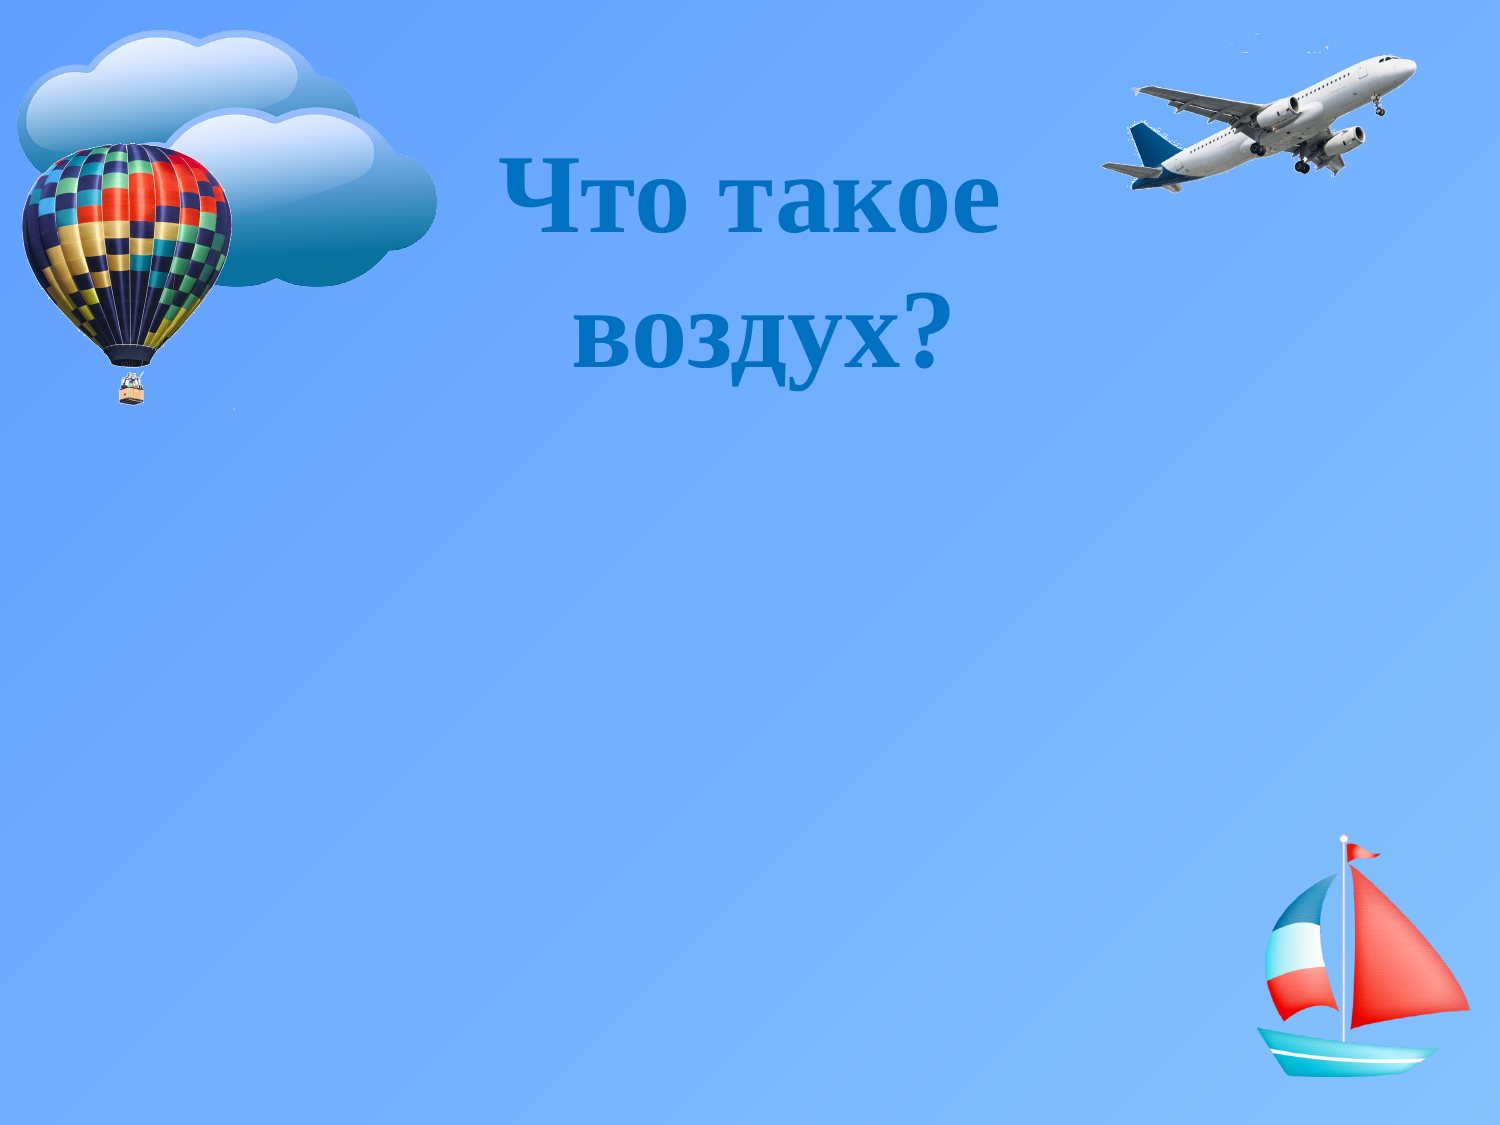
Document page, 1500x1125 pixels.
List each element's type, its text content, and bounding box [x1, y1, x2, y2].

picture [0, 30, 438, 415]
picture [1092, 0, 1448, 251]
picture [1257, 833, 1470, 1077]
title Что такое воздух? [112, 66, 1388, 445]
